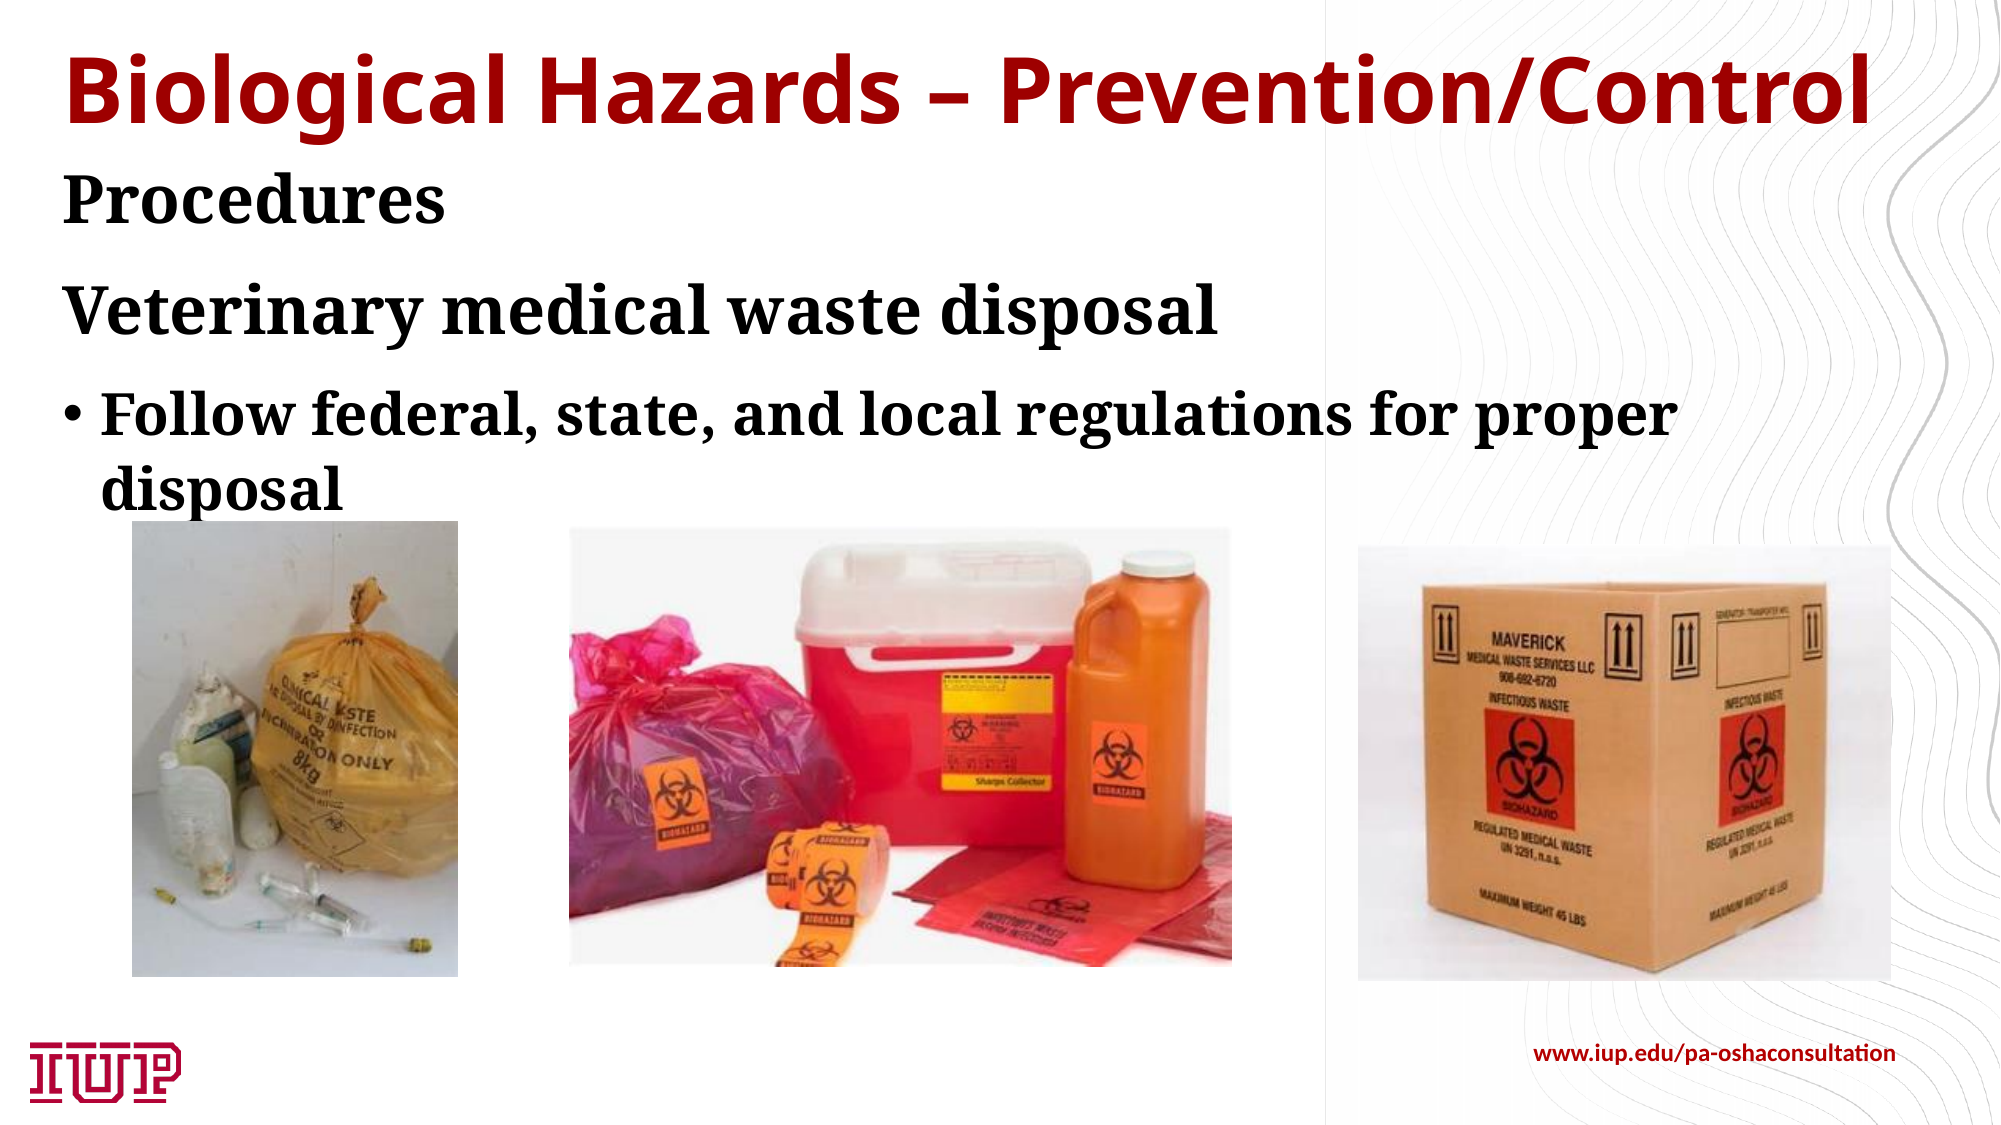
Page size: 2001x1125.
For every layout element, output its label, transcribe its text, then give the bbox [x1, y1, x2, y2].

picture [569, 526, 1232, 968]
picture [132, 521, 458, 977]
list Procedures Veterinary medical waste disposal Follow federal, state, and local regulations for proper disposal [47, 144, 1832, 1045]
picture [1299, 0, 2000, 1125]
title Biological Hazards – Prevention/Control [47, 30, 1982, 158]
text_box www.iup.edu/pa-oshaconsultation [1518, 1028, 1944, 1074]
